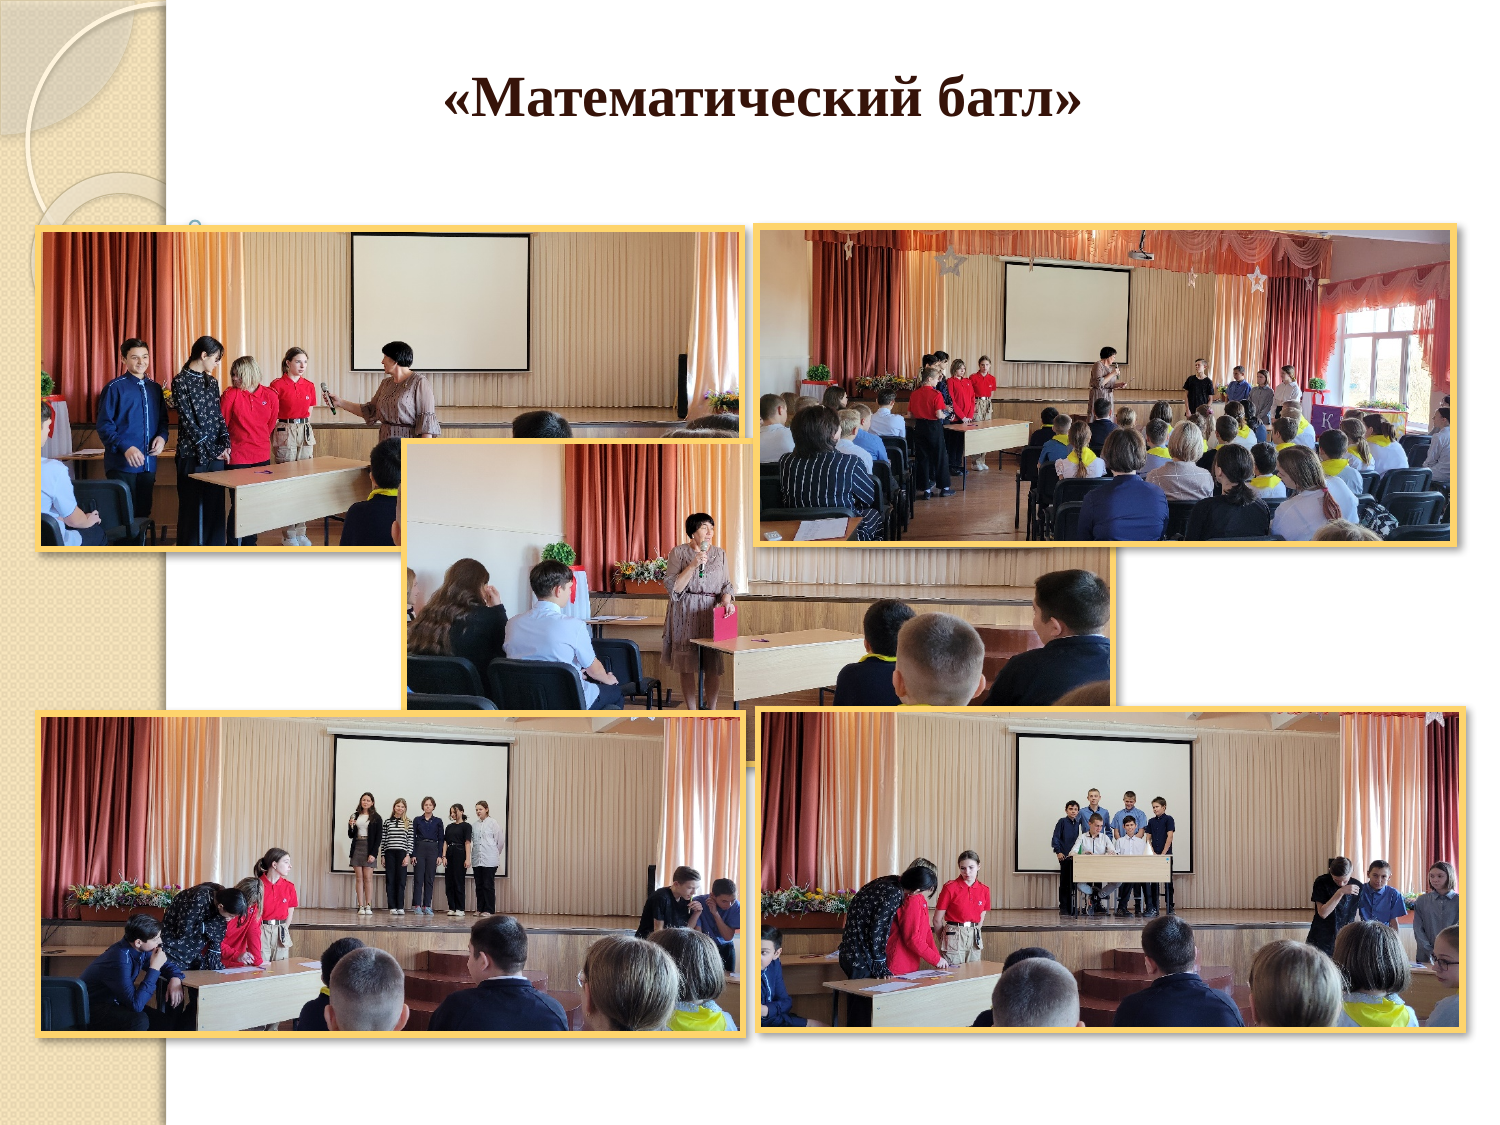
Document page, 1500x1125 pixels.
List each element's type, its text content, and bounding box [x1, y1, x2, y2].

subtitle «Математический батл» [153, 53, 1369, 226]
picture [40, 229, 1460, 1032]
